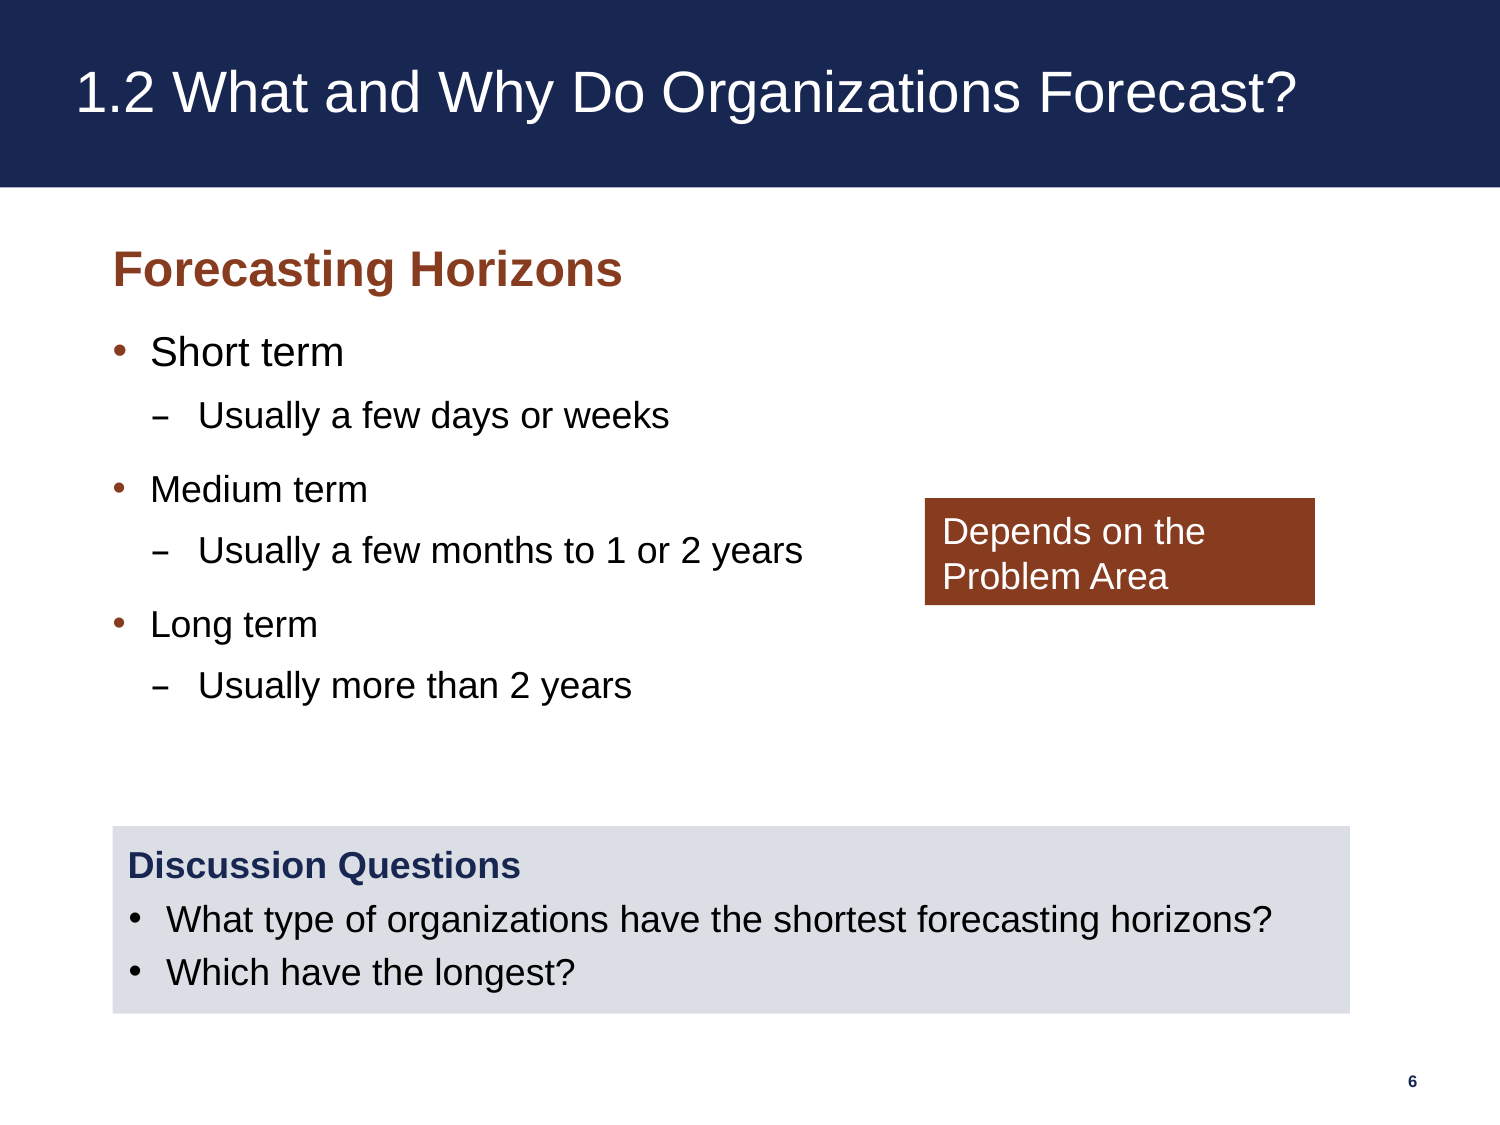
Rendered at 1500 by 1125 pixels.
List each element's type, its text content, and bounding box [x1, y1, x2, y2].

text_box Discussion Questions What type of organizations have the shortest forecasting horizons? Which have the longest? [112, 826, 1350, 1014]
text_box Depends on the Problem Area [924, 498, 1315, 606]
title 1.2 What and Why Do Organizations Forecast? [0, 0, 1500, 188]
slide_number 6 [1350, 1065, 1418, 1096]
list Forecasting Horizons Short term Usually a few days or weeks Medium term Usually a few months to 1 or 2 years Long term Usually more than 2 years [112, 243, 1350, 826]
